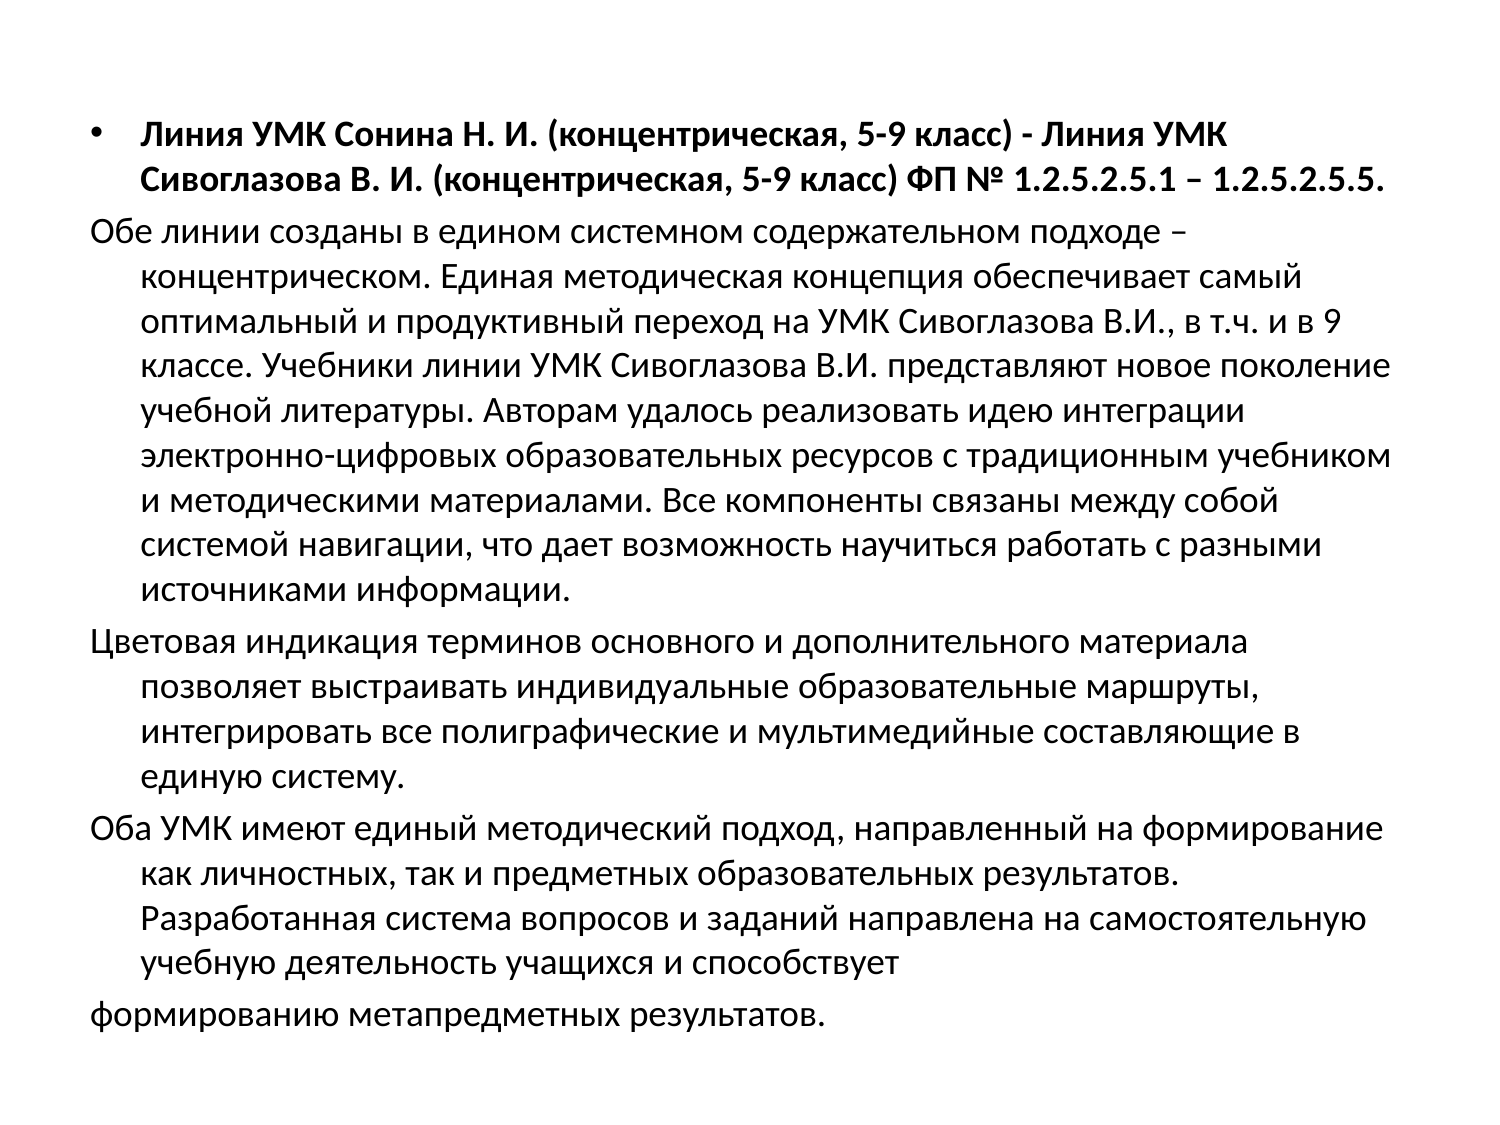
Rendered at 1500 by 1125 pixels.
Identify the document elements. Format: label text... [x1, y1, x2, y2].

list Линия УМК Сонина Н. И. (концентрическая, 5-9 класс) - Линия УМК Сивоглазова В. И. (концентрическая, 5-9 класс) ФП № 1.2.5.2.5.1 – 1.2.5.2.5.5. Обе линии созданы в едином системном содержательном подходе – концентрическом. Единая методическая концепция обеспечивает самый оптимальный и продуктивный переход на УМК Сивоглазова В.И., в т.ч. и в 9 классе. Учебники линии УМК Сивоглазова В.И. представляют новое поколение учебной литературы. Авторам удалось реализовать идею интеграции электронно-цифровых образовательных ресурсов с традиционным учебником и методическими материалами. Все компоненты связаны между собой системой навигации, что дает возможность научиться работать с разными источниками информации. Цветовая индикация терминов основного и дополнительного материала позволяет выстраивать индивидуальные образовательные маршруты, интегрировать все полиграфические и мультимедийные составляющие в единую систему. Оба УМК имеют единый методический подход, направленный на формирование как личностных, так и предметных образовательных результатов. Разработанная система вопросов и заданий направлена на самостоятельную учебную деятельность учащихся и способствует формированию метапредметных результатов. [75, 101, 1425, 1094]
